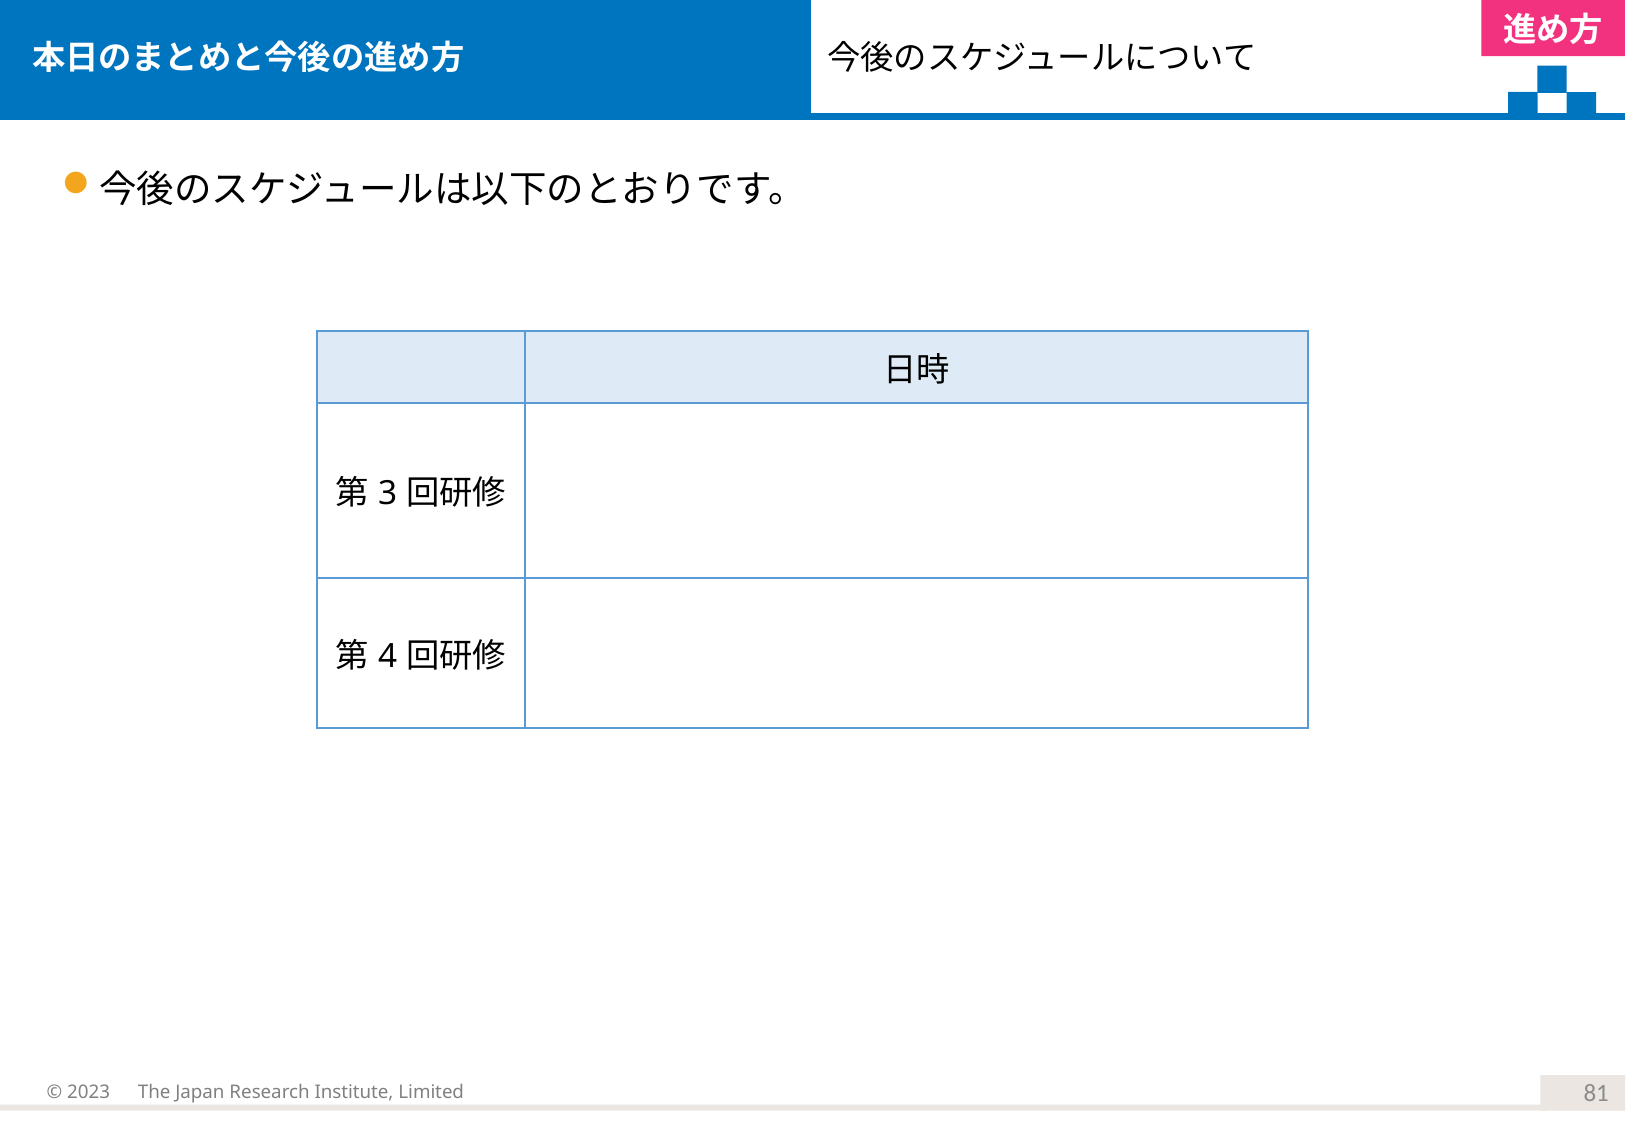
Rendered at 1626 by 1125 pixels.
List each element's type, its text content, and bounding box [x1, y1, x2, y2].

title 本日のまとめと今後の進め方 [17, 0, 810, 119]
table_cell 第3回研修 [318, 404, 524, 577]
slide_number 81 [1258, 1061, 1625, 1122]
table_cell [526, 579, 1307, 727]
list 今後のスケジュールについて [812, 1, 1499, 117]
table_cell 第4回研修 [318, 579, 524, 727]
table_header [318, 332, 524, 402]
list 今後のスケジュールは以下のとおりです。 [46, 148, 1580, 1014]
text_box 進め方 [1480, 0, 1625, 57]
table_cell [526, 404, 1307, 577]
table_header 日時 [526, 332, 1307, 402]
